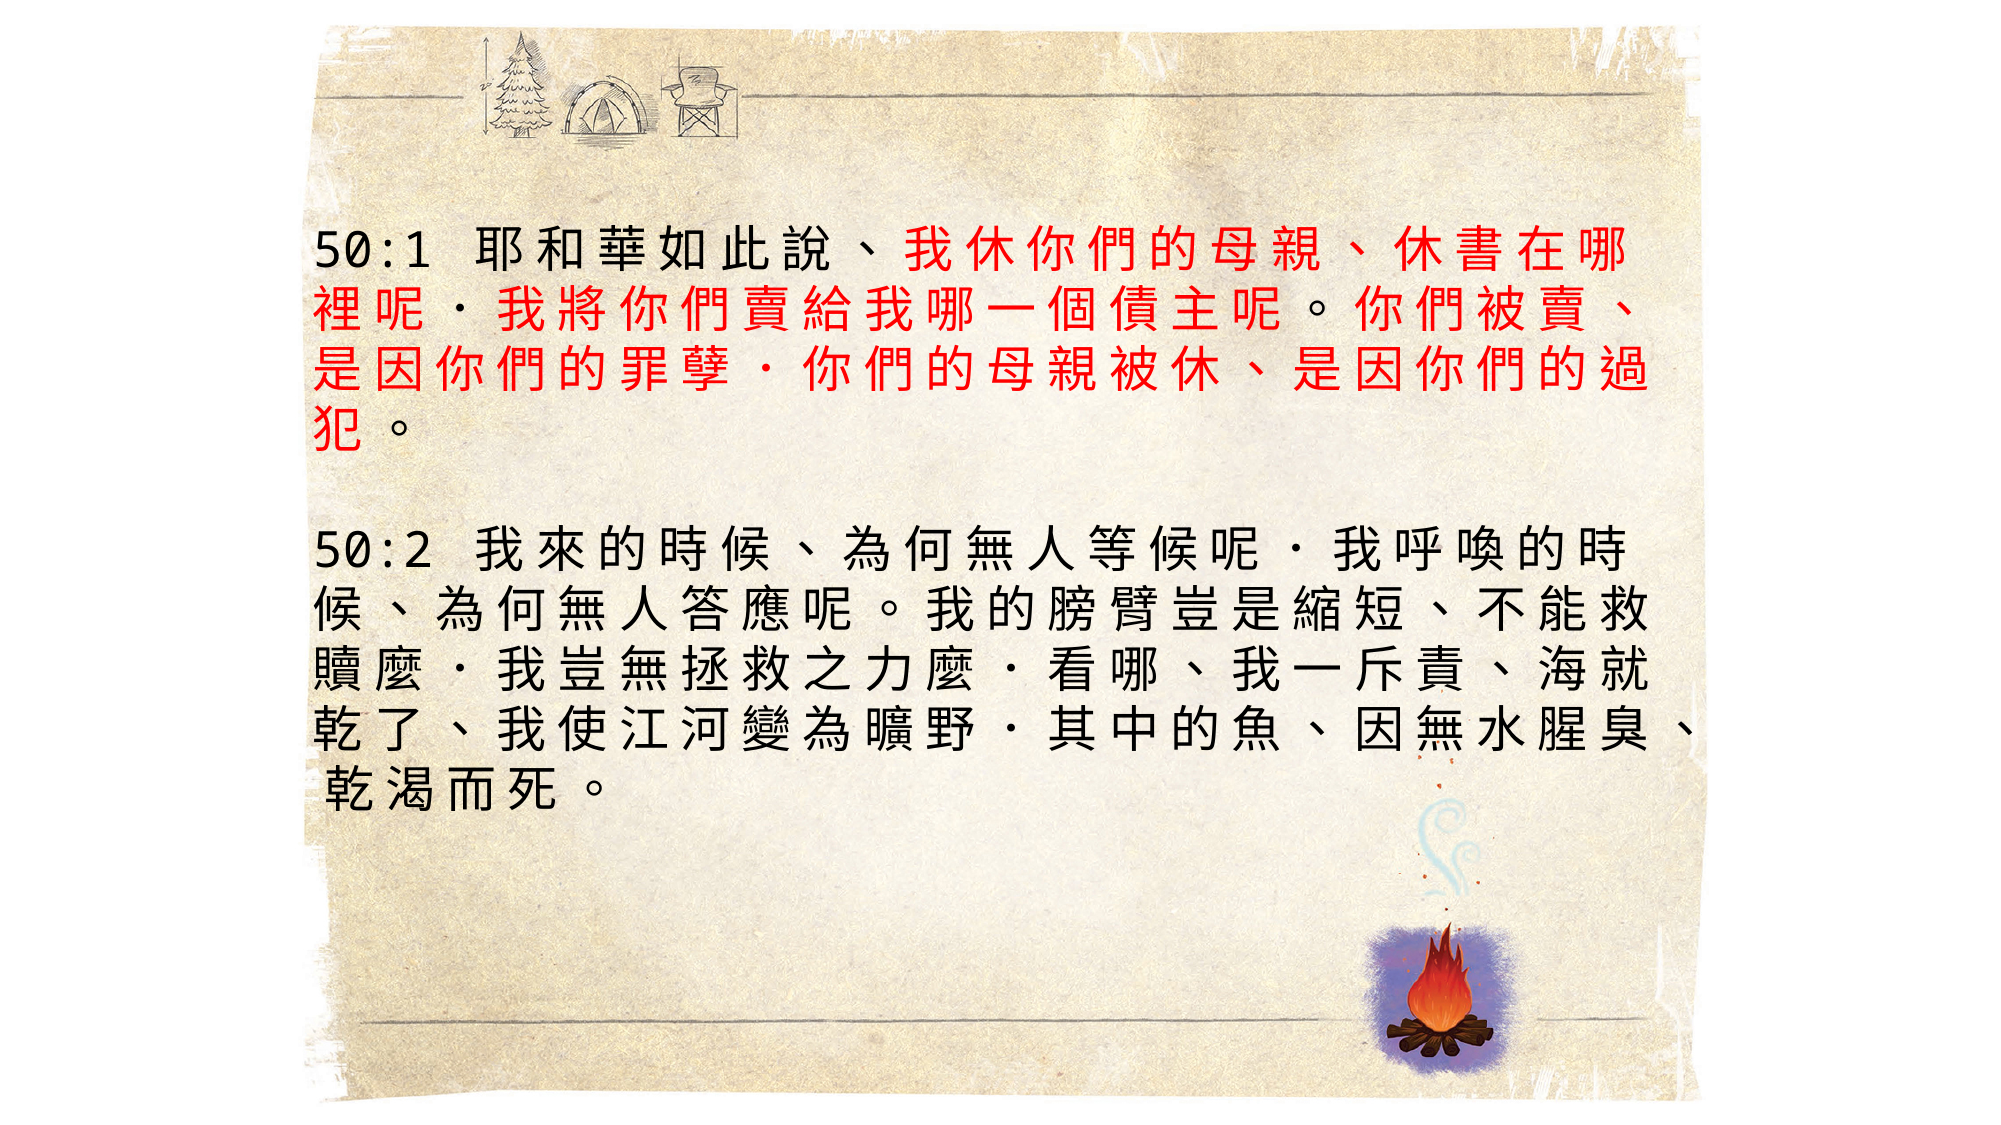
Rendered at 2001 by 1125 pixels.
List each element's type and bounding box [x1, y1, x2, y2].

picture [280, 0, 1739, 1125]
